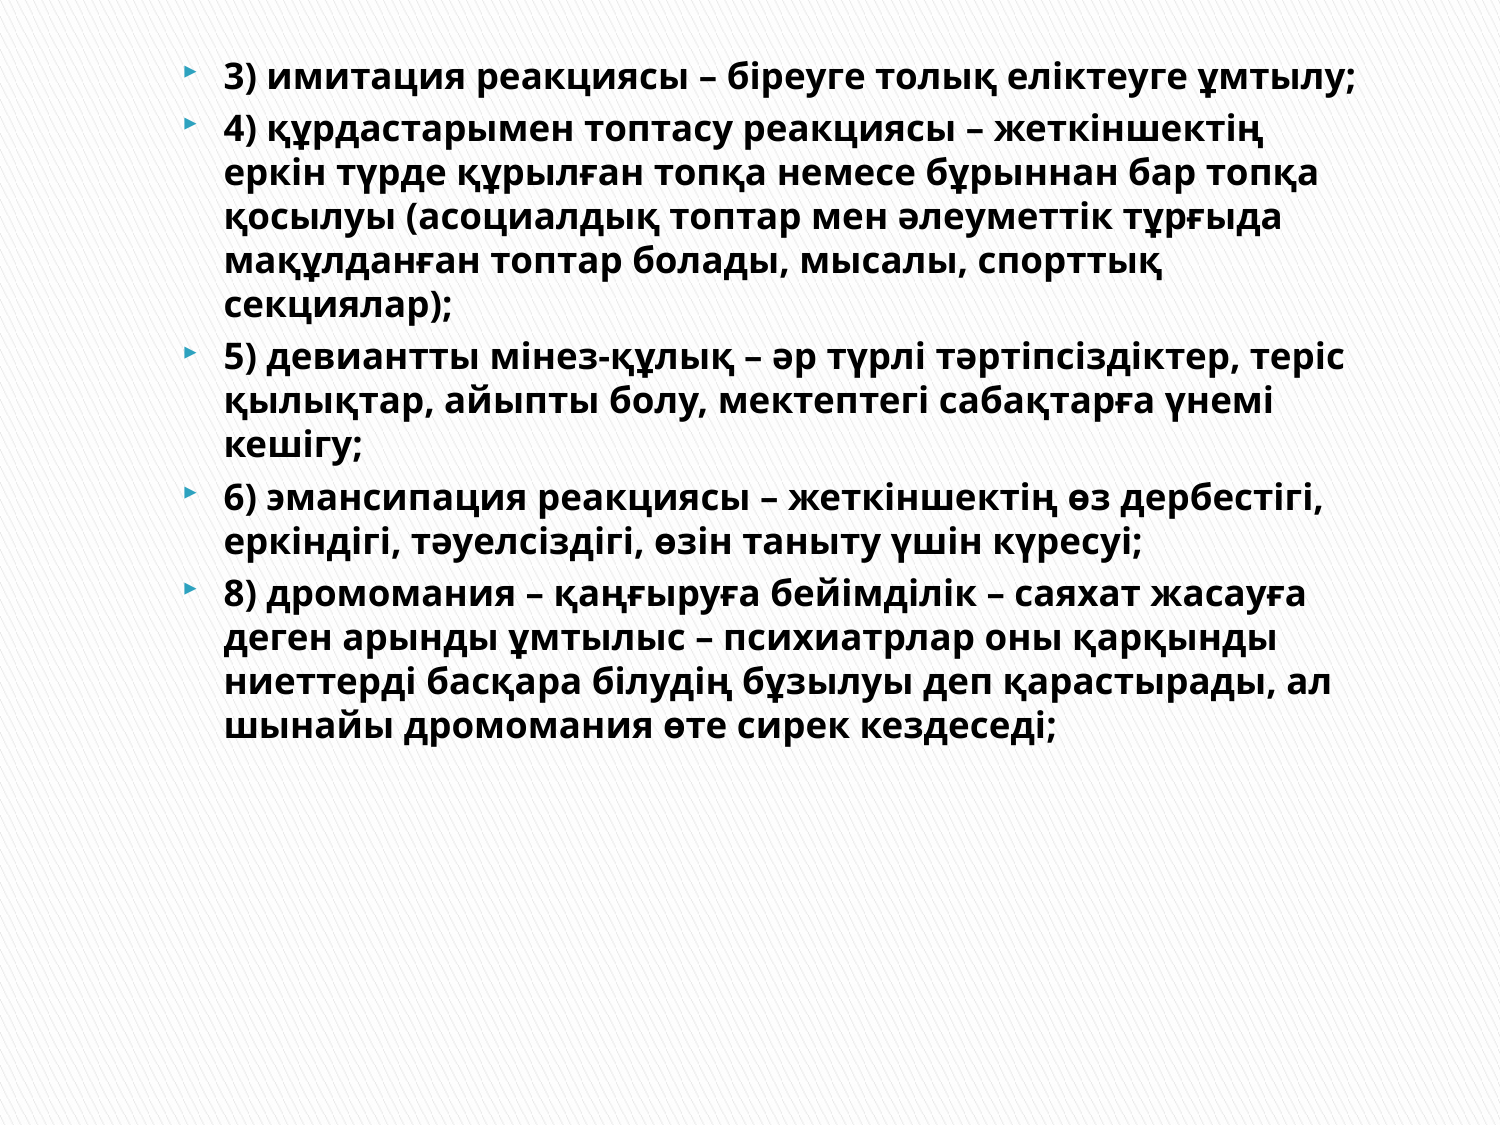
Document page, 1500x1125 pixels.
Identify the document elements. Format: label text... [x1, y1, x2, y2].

list 3) имитация реакциясы – біреуге толық еліктеуге ұмтылу; 4) құрдастарымен топтасу реакциясы – жеткіншектің еркін түрде құрылған топқа немесе бұрыннан бар топқа қосылуы (асоциалдық топтар мен әлеуметтік тұрғыда мақұлданған топтар болады, мысалы, спорттық секциялар); 5) девиантты мінез-құлық – әр түрлі тәртіпсіздіктер, теріс қылықтар, айыпты болу, мектептегі сабақтарға үнемі кешігу; 6) эмансипация реакциясы – жеткіншектің өз дербестігі, еркіндігі, тәуелсіздігі, өзін таныту үшін күресуі; 8) дромомания – қаңғыруға бейімділік – саяхат жасауға деген арынды ұмтылыс – психиатрлар оны қарқынды ниеттерді басқара білудің бұзылуы деп қарастырады, ал шынайы дромомания өте сирек кездеседі; [150, 45, 1377, 795]
